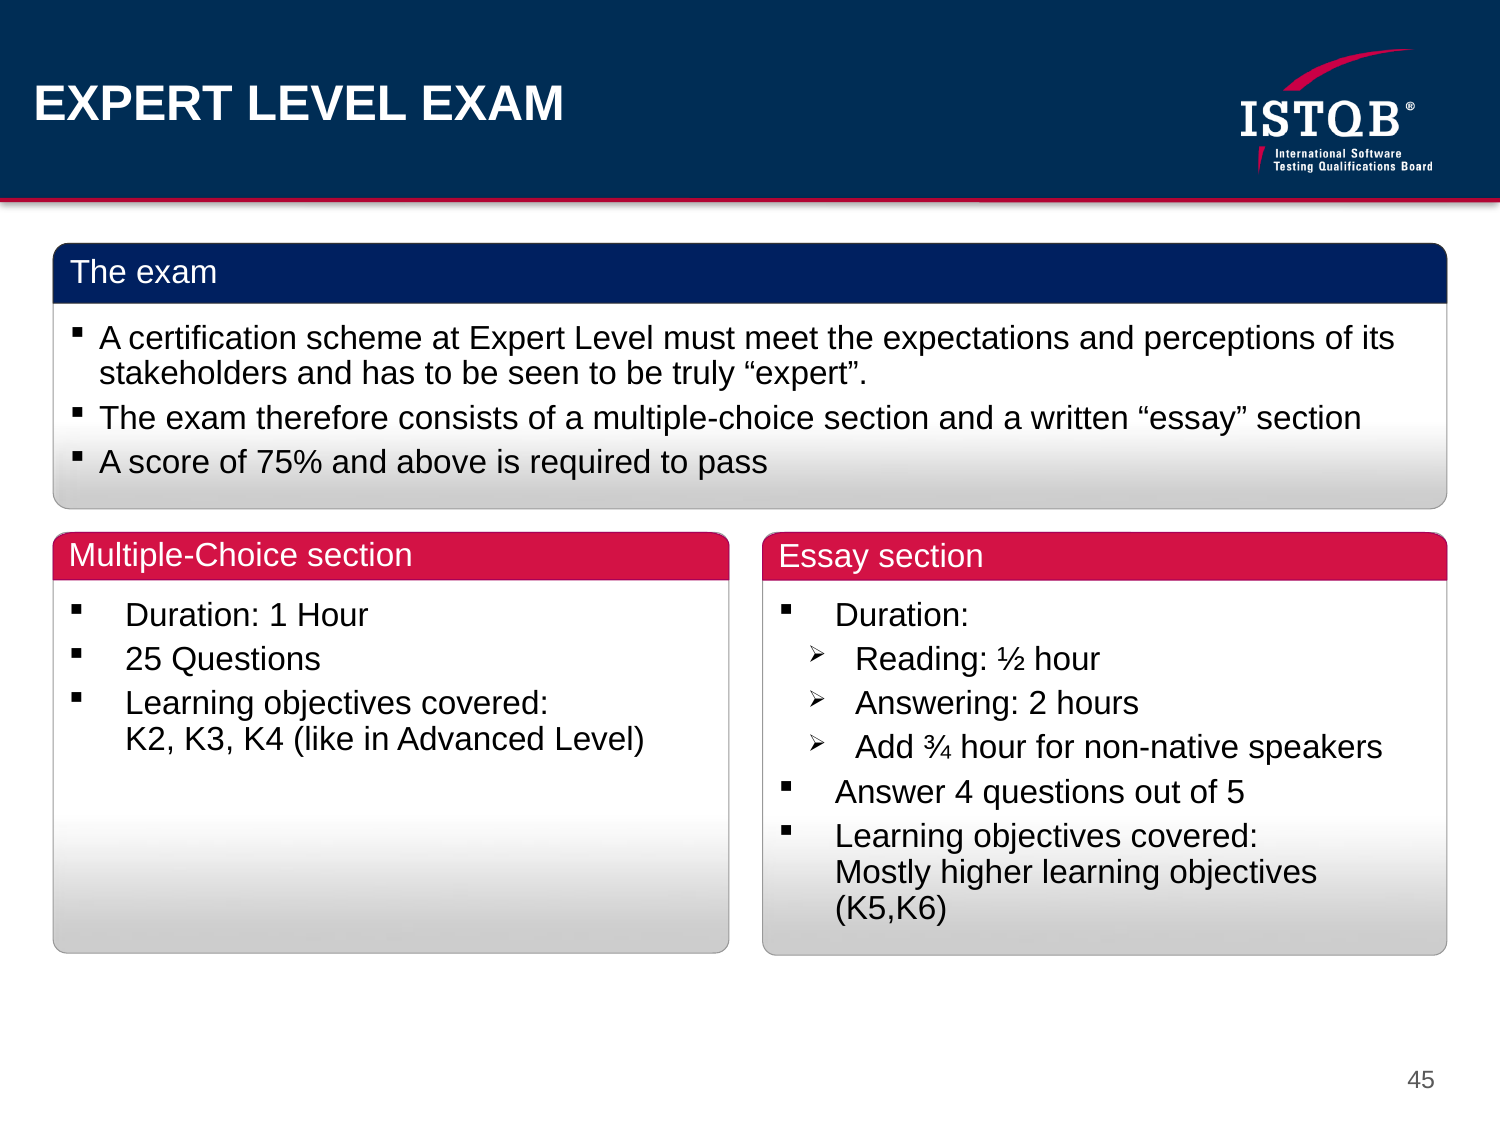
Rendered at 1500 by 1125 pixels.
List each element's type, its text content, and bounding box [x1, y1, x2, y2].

picture [1369, 49, 1432, 175]
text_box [52, 243, 1448, 510]
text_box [52, 532, 730, 954]
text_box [762, 532, 1447, 956]
title EXPERT LEVEL EXAM [18, 6, 1369, 194]
